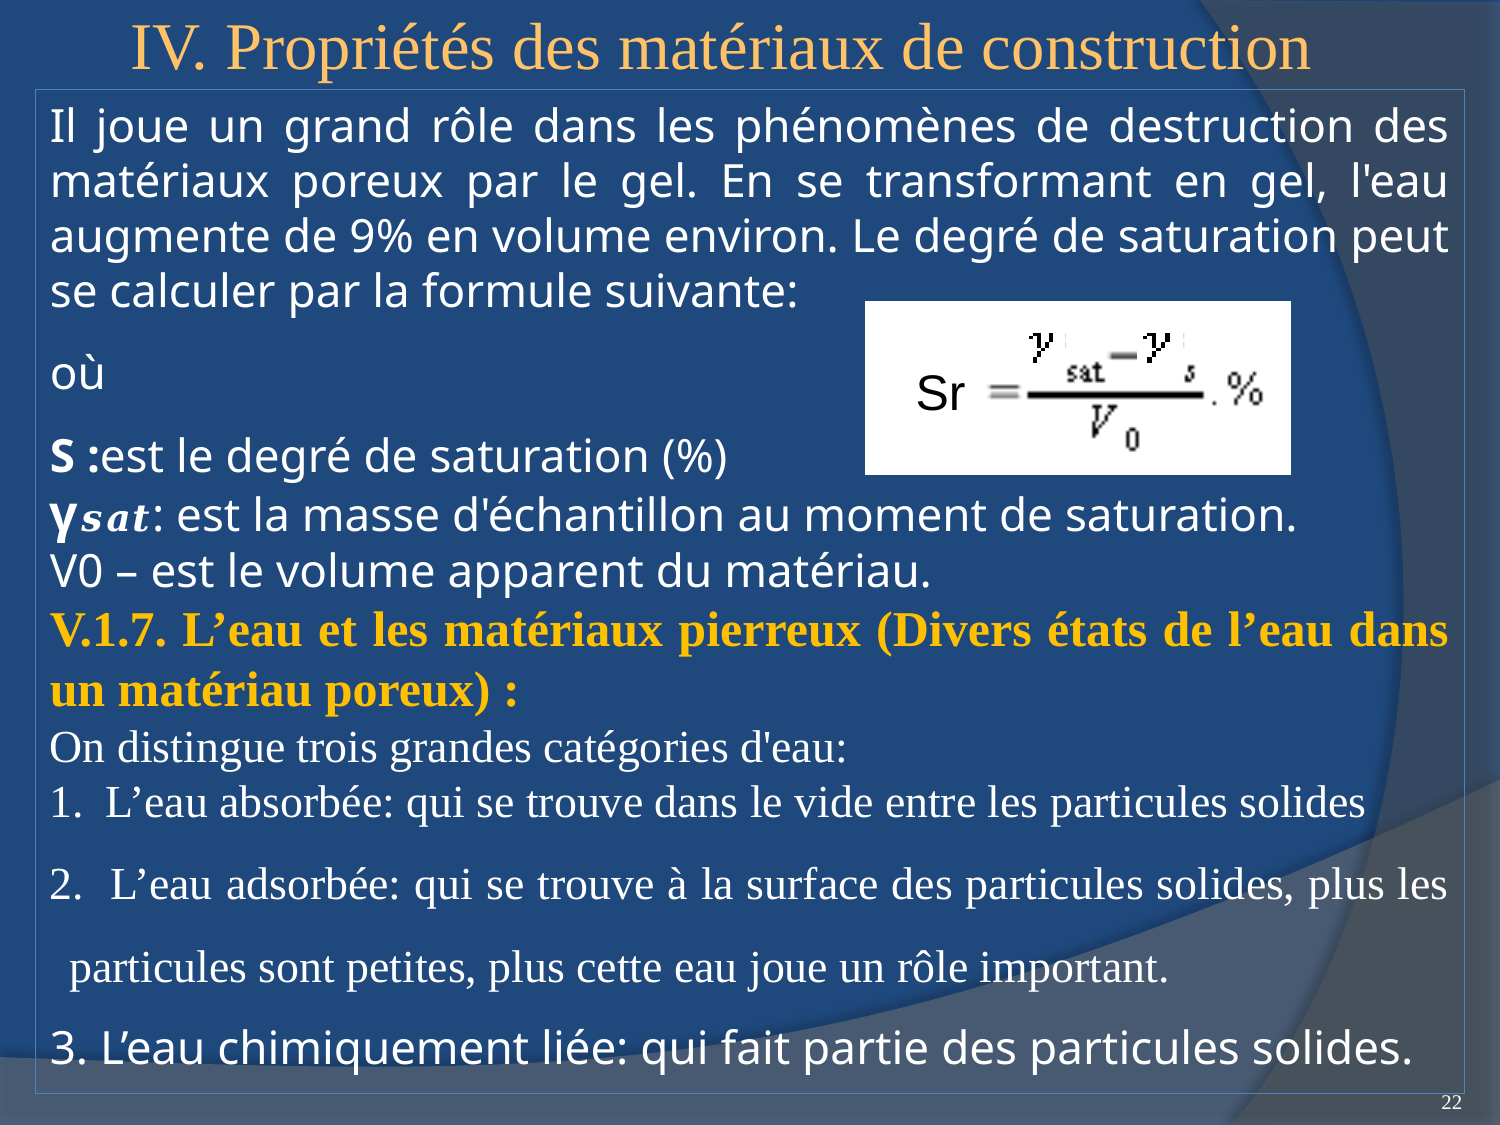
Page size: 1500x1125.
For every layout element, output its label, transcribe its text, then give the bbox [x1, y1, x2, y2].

text_box IV. Propriétés des matériaux de construction [85, 0, 1360, 91]
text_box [865, 300, 1291, 475]
slide_number 22 [1337, 1053, 1463, 1114]
text_box Il joue un grand rôle dans les phénomènes de destruction des matériaux poreux par le gel. En se transformant en gel, l'eau augmente de 9% en volume environ. Le degré de saturation peut se calculer par la formule suivante: où S :est le degré de saturation (%) γ𝒔𝒂𝒕: est la masse d'échantillon au moment de saturation. V0 – est le volume apparent du matériau. V.1.7. L’eau et les matériaux pierreux (Divers états de l’eau dans un matériau poreux) : On distingue trois grandes catégories d'eau: L’eau absorbée: qui se trouve dans le vide entre les particules solides L’eau adsorbée: qui se trouve à la surface des particules solides, plus les particules sont petites, plus cette eau joue un rôle important. 3. L’eau chimiquement liée: qui fait partie des particules solides. [35, 89, 1465, 1094]
